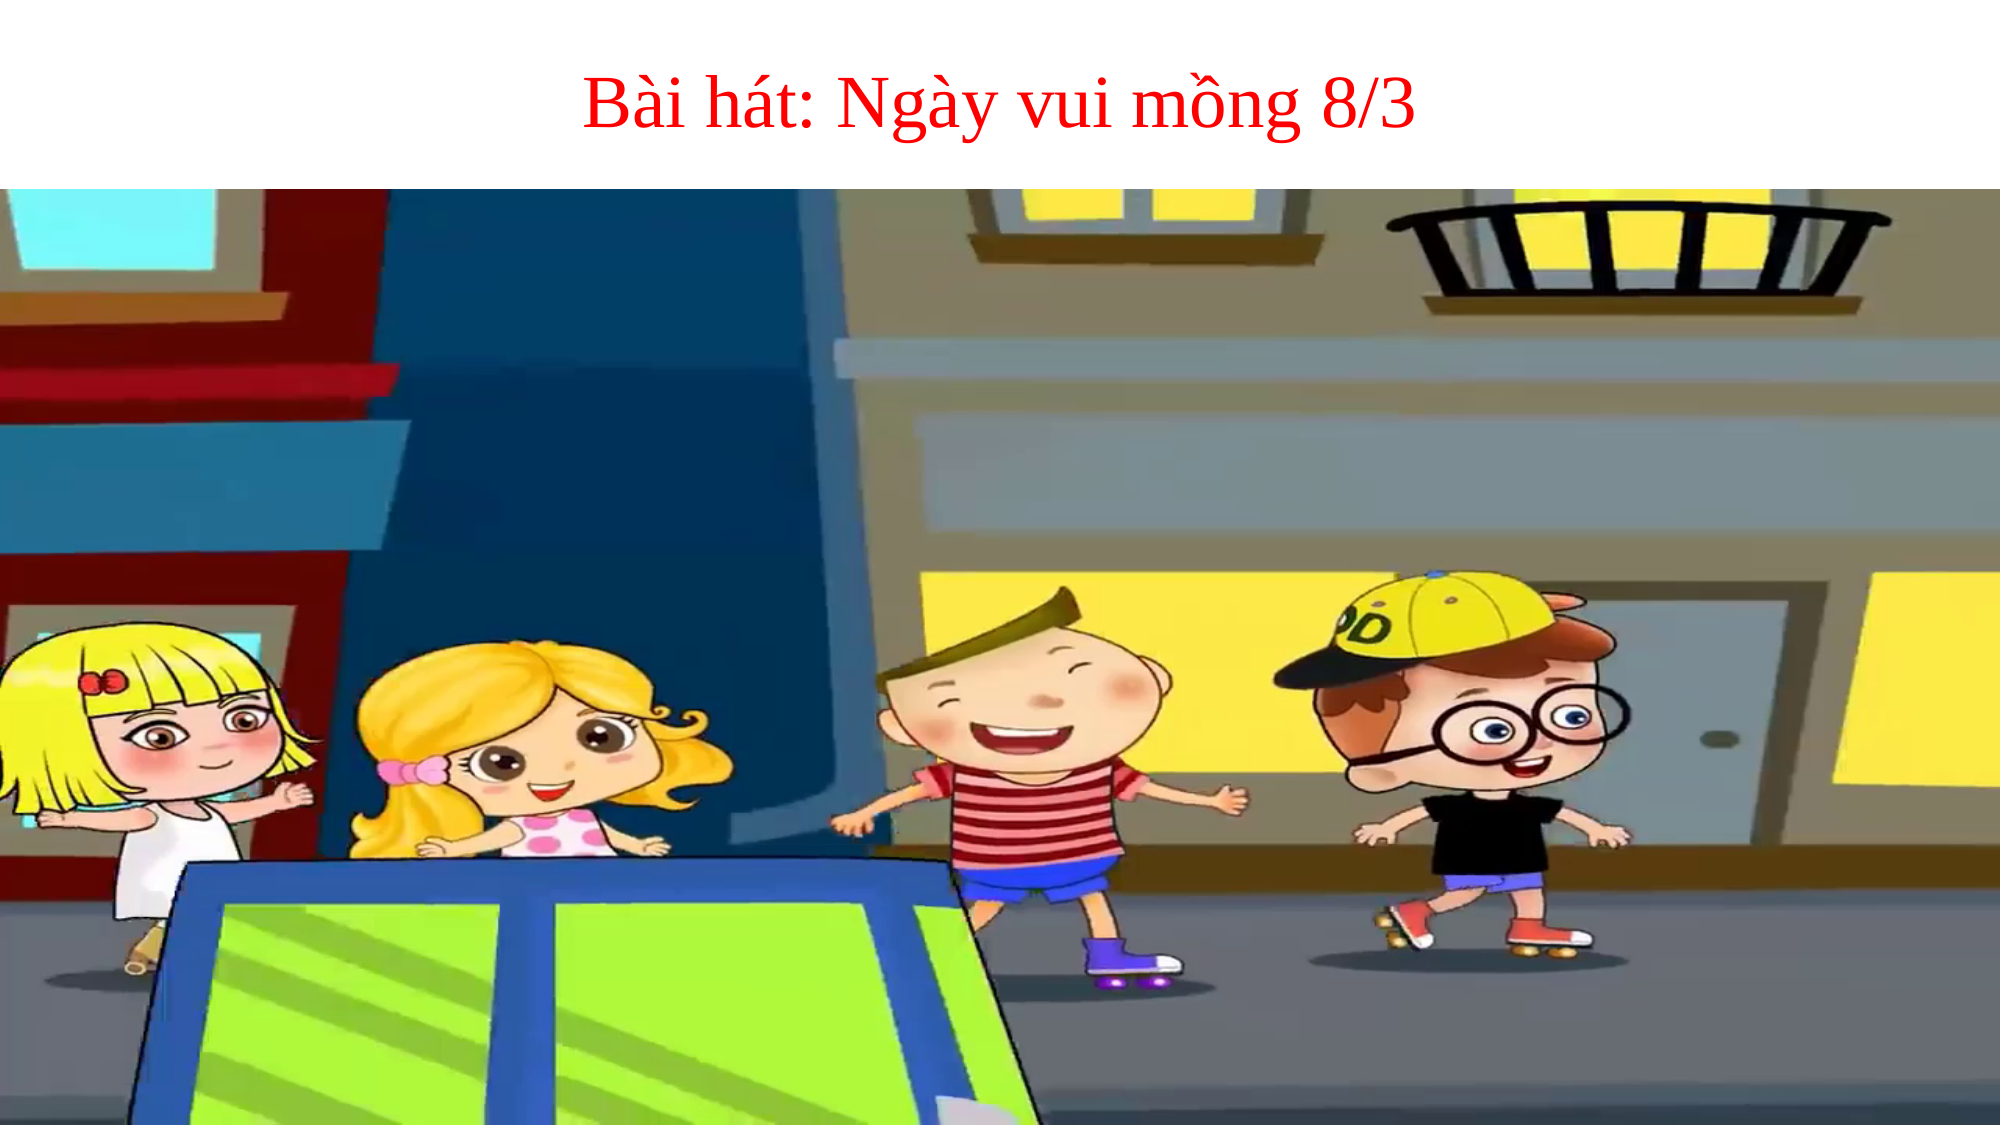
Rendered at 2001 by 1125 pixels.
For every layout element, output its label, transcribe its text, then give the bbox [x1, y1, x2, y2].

title Bài hát: Ngày vui mồng 8/3 [0, 41, 2000, 166]
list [0, 188, 2000, 1125]
